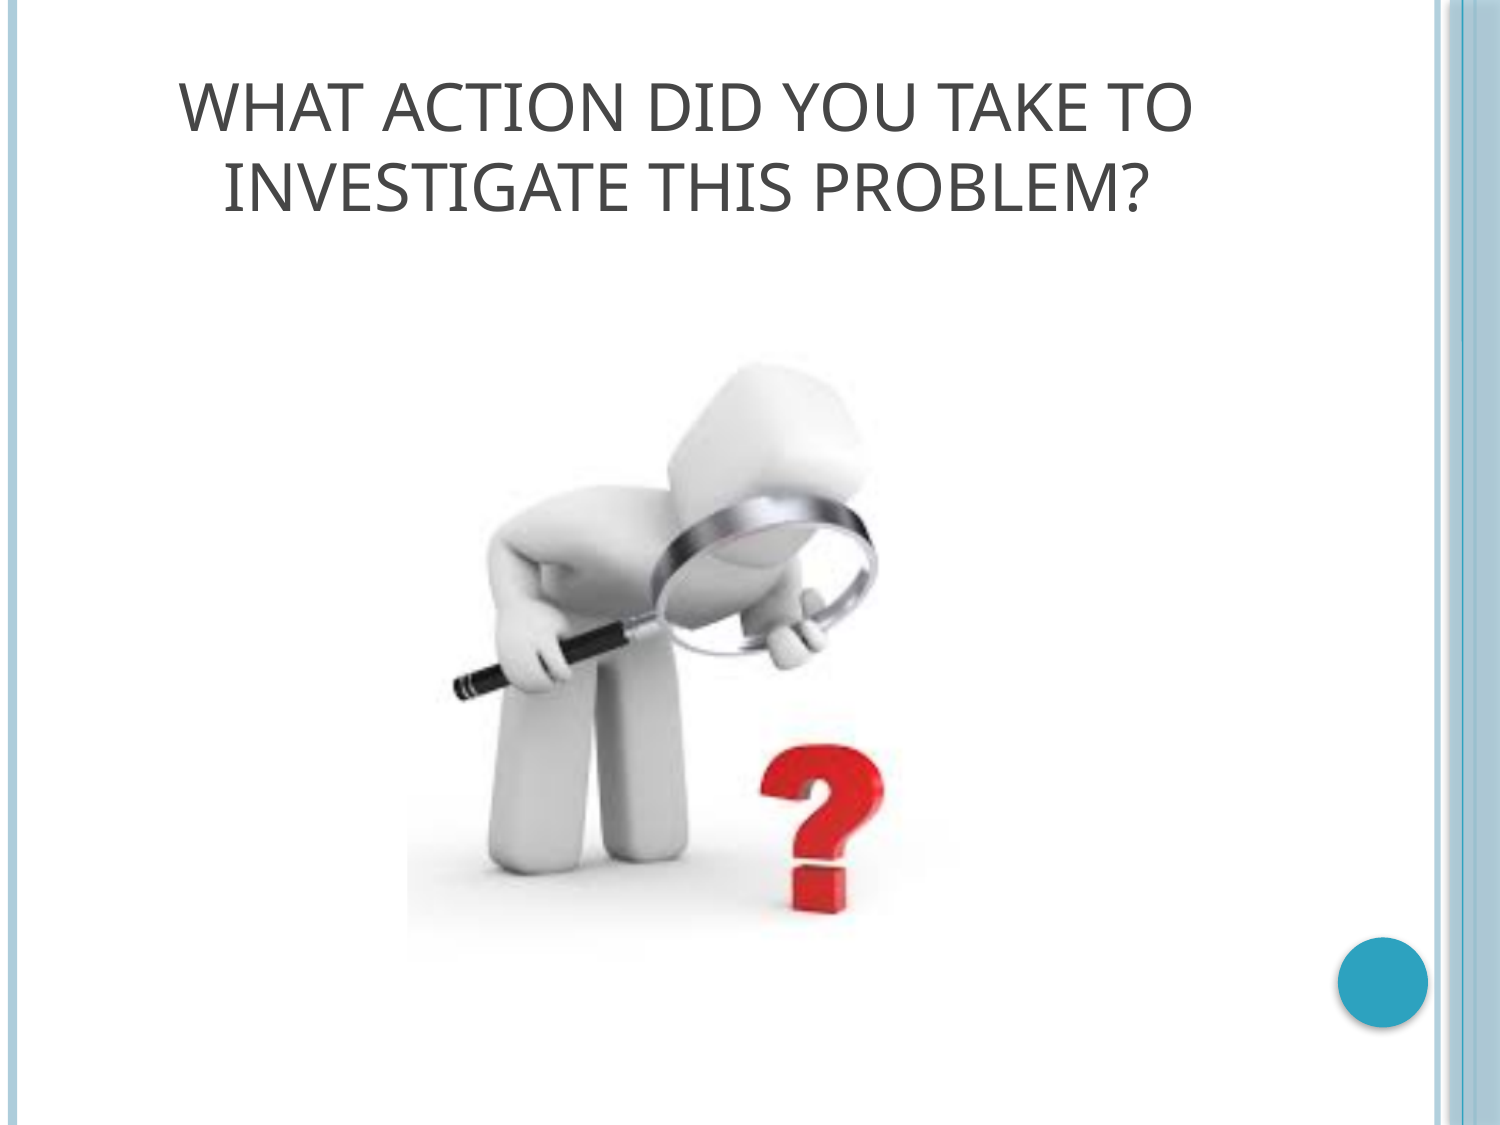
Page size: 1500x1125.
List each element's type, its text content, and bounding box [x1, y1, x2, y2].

picture [406, 297, 961, 992]
title What action did you take to investigate this problem? [75, 45, 1300, 233]
